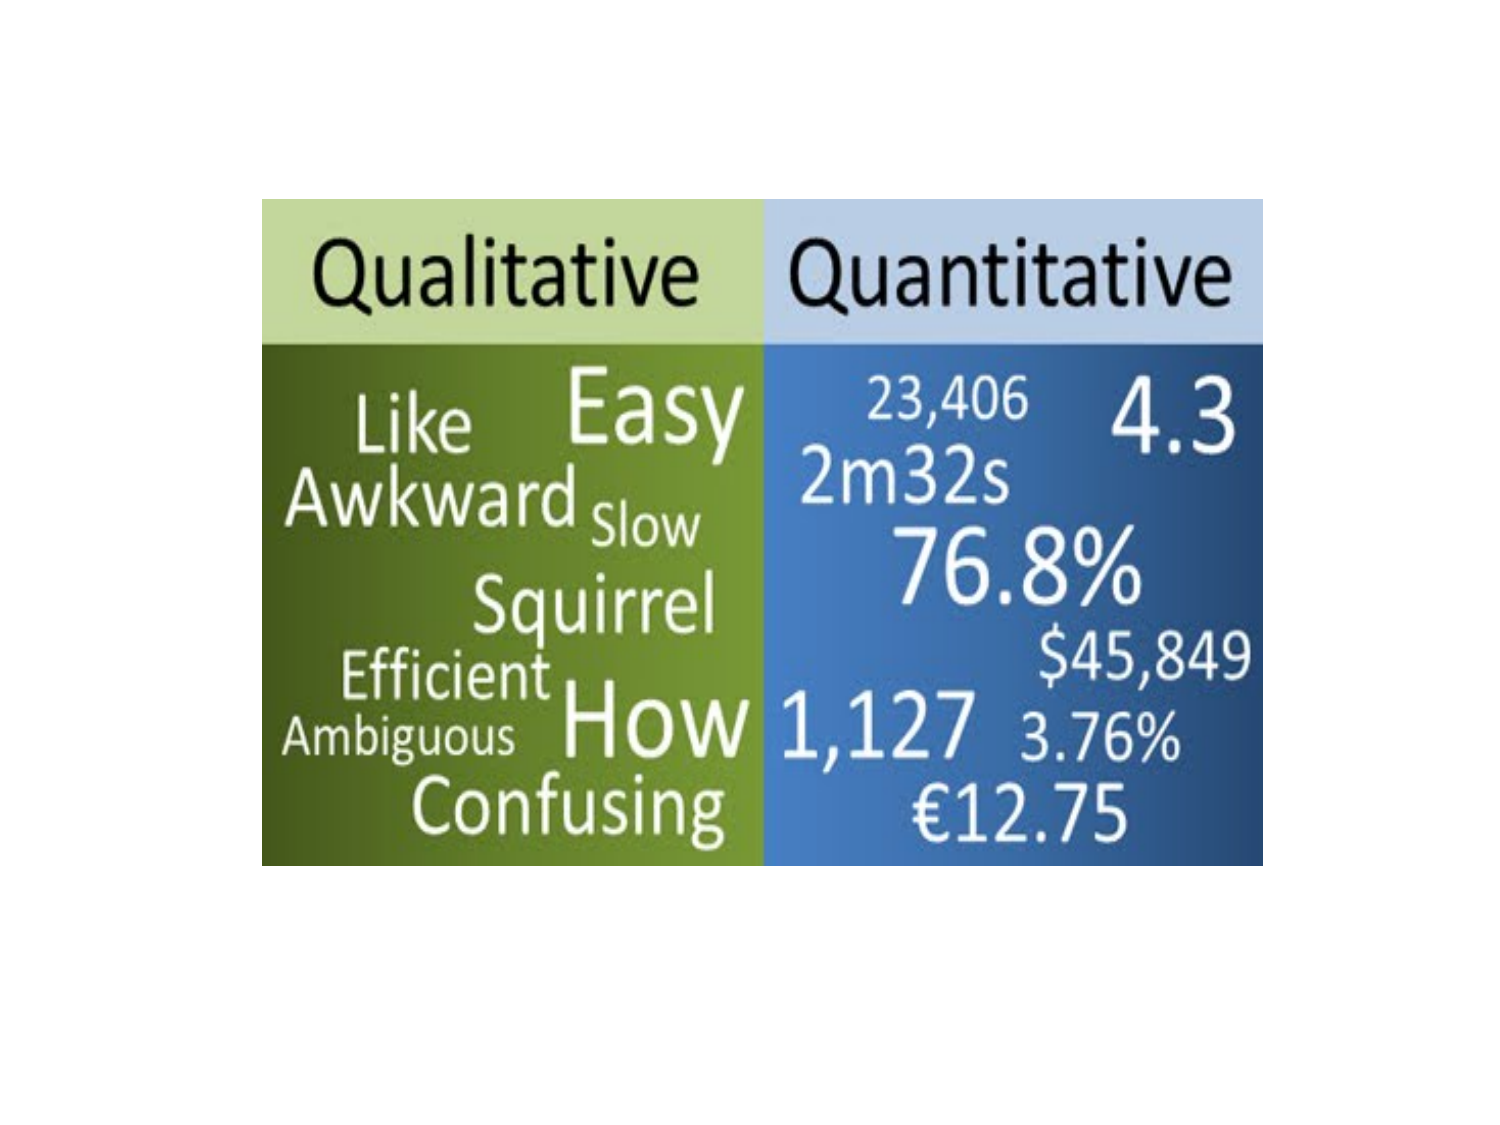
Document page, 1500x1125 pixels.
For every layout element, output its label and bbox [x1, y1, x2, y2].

list [262, 199, 1263, 866]
